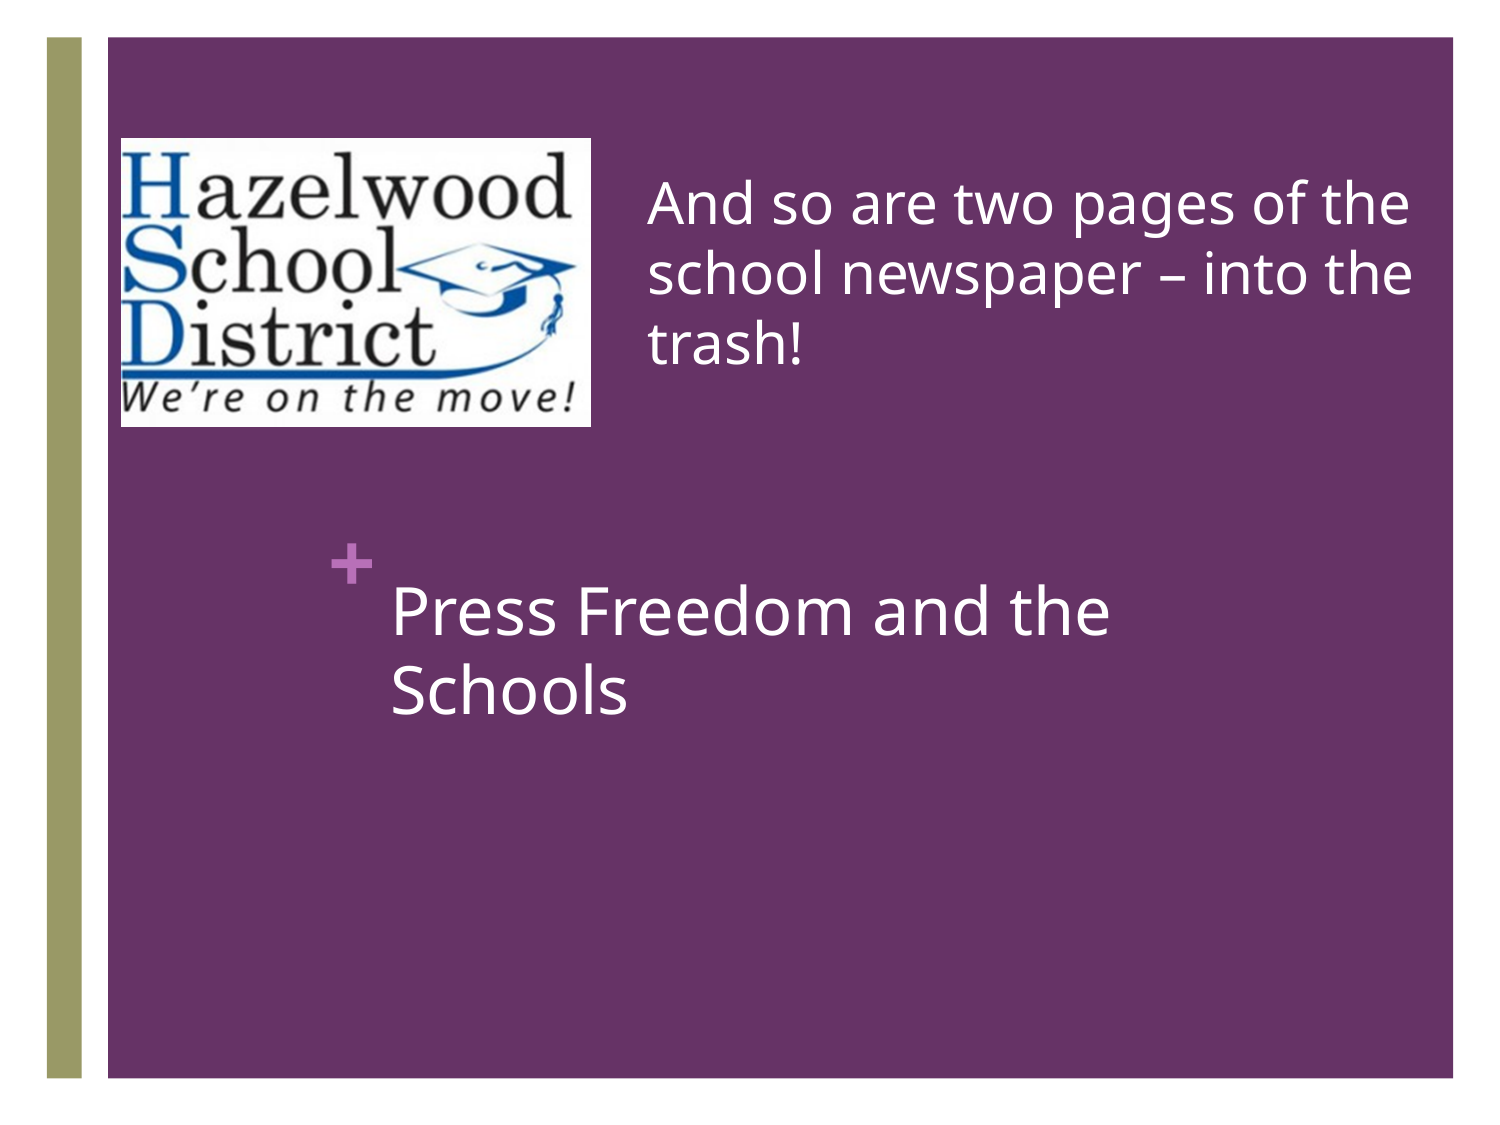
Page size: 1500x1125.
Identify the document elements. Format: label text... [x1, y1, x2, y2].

picture [120, 137, 591, 427]
title Press Freedom and the Schools [375, 512, 1300, 736]
text_box And so are two pages of the school newspaper – into the trash! [632, 158, 1442, 384]
